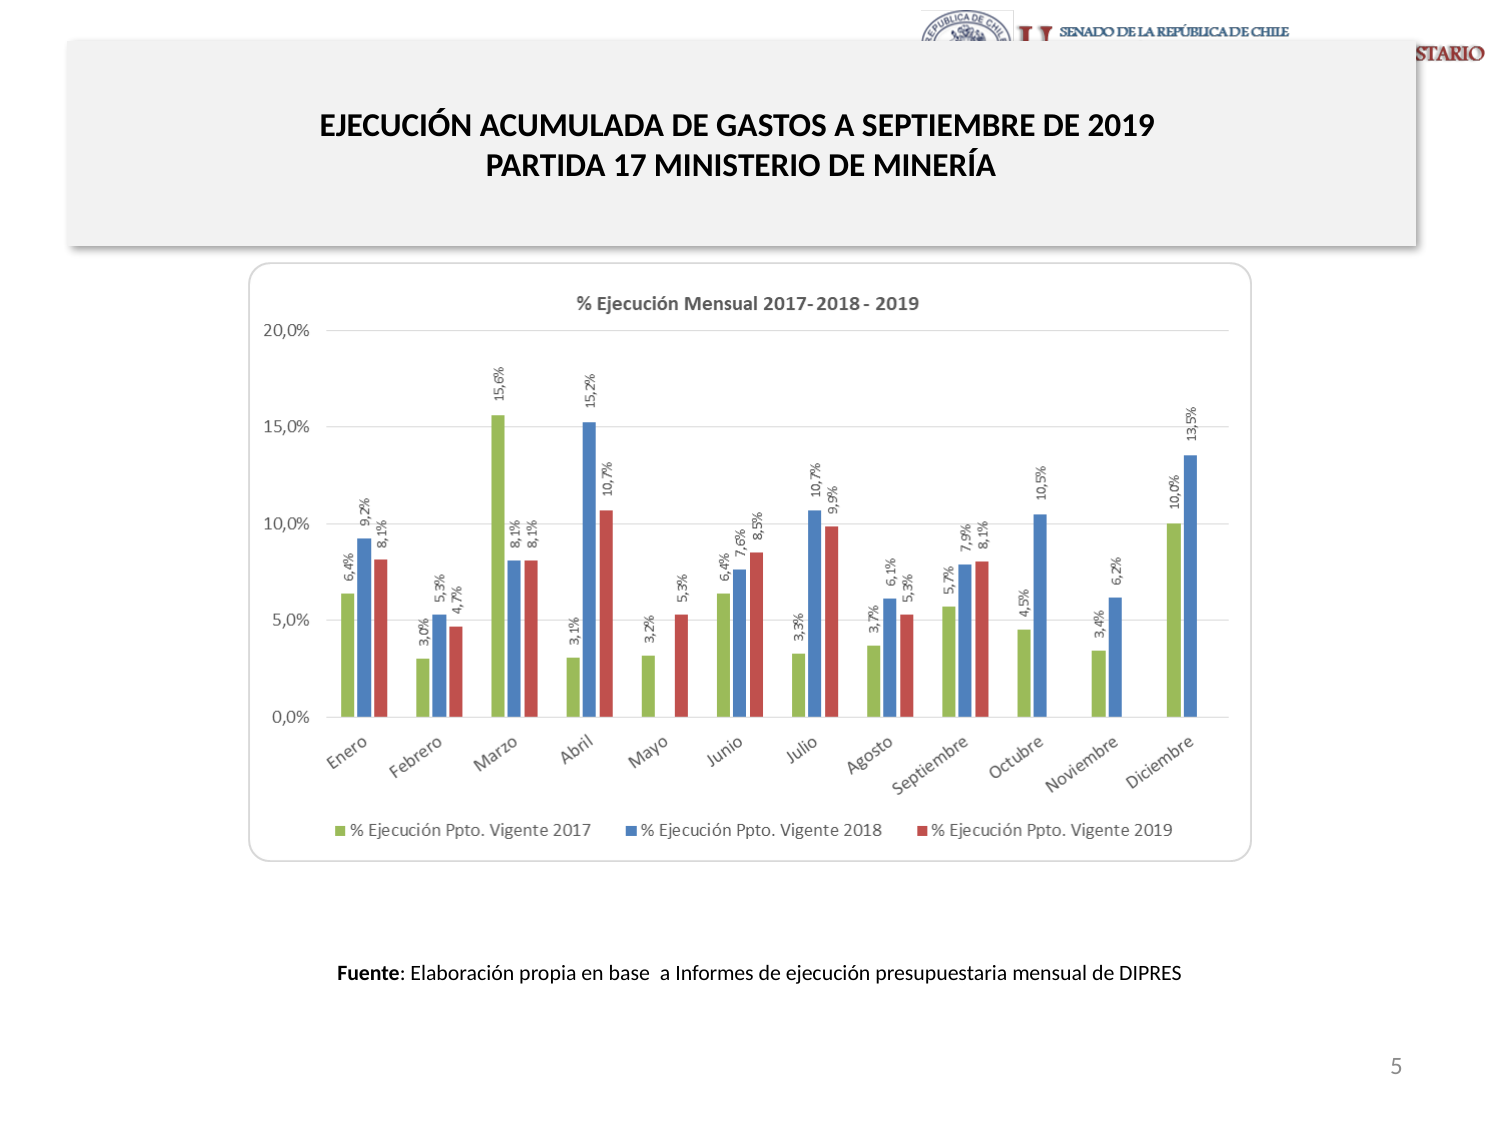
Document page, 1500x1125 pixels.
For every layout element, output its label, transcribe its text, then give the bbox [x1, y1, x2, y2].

picture [921, 0, 1500, 113]
picture [248, 262, 1252, 863]
slide_number 5 [1067, 1035, 1418, 1095]
footer Fuente: Elaboración propia en base a Informes de ejecución presupuestaria mensual de DIPRES [123, 951, 1397, 1012]
title EJECUCIÓN ACUMULADA DE GASTOS A SEPTIEMBRE DE 2019 PARTIDA 17 MINISTERIO DE MINERÍA [67, 41, 1415, 246]
